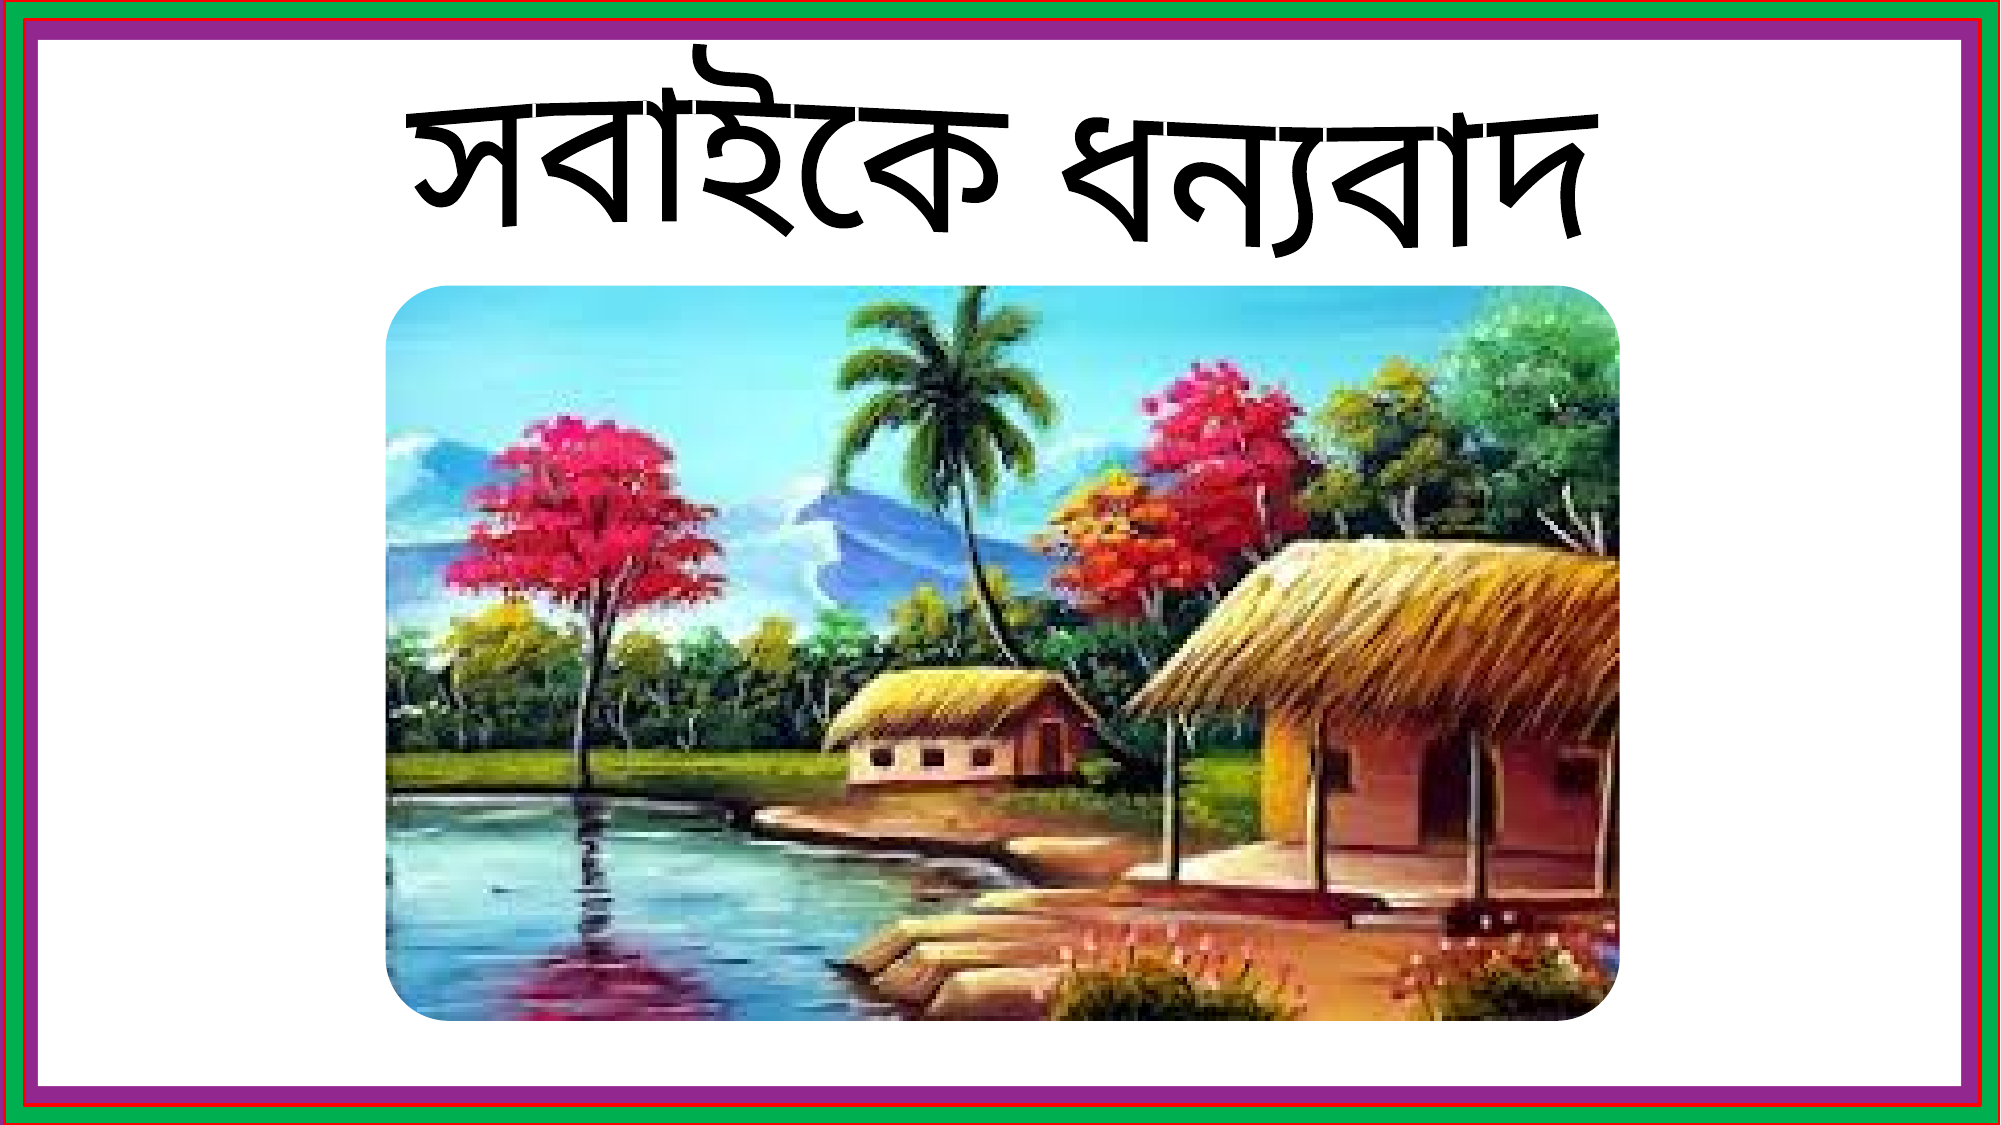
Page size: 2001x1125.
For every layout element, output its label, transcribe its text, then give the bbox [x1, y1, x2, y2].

picture [385, 285, 1620, 1022]
text_box [3, 0, 2000, 1125]
text_box সবাইকে ধন্যবাদ [405, 42, 1010, 238]
text_box সবাইকে ধন্যবাদ [1060, 111, 1600, 259]
